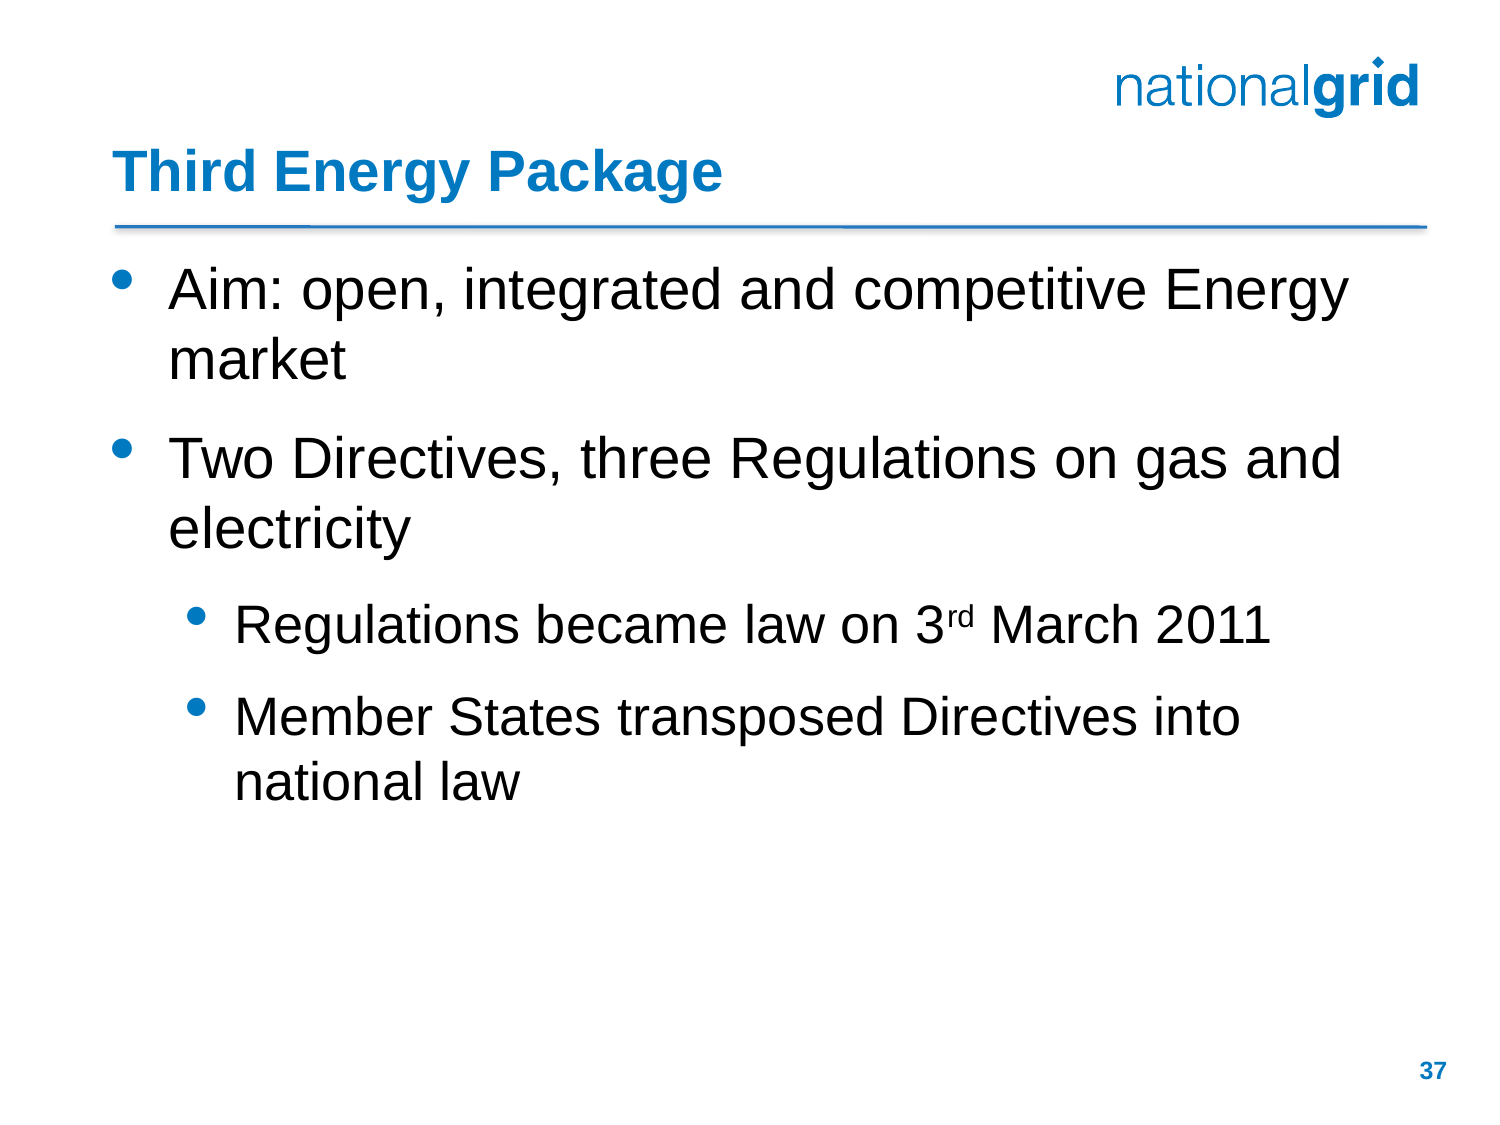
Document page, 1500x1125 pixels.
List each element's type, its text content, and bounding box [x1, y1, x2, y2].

title Third Energy Package [97, 125, 1425, 211]
slide_number 37 [1112, 1046, 1463, 1107]
list Aim: open, integrated and competitive Energy market Two Directives, three Regulations on gas and electricity Regulations became law on 3rd March 2011 Member States transposed Directives into national law [97, 243, 1425, 1007]
